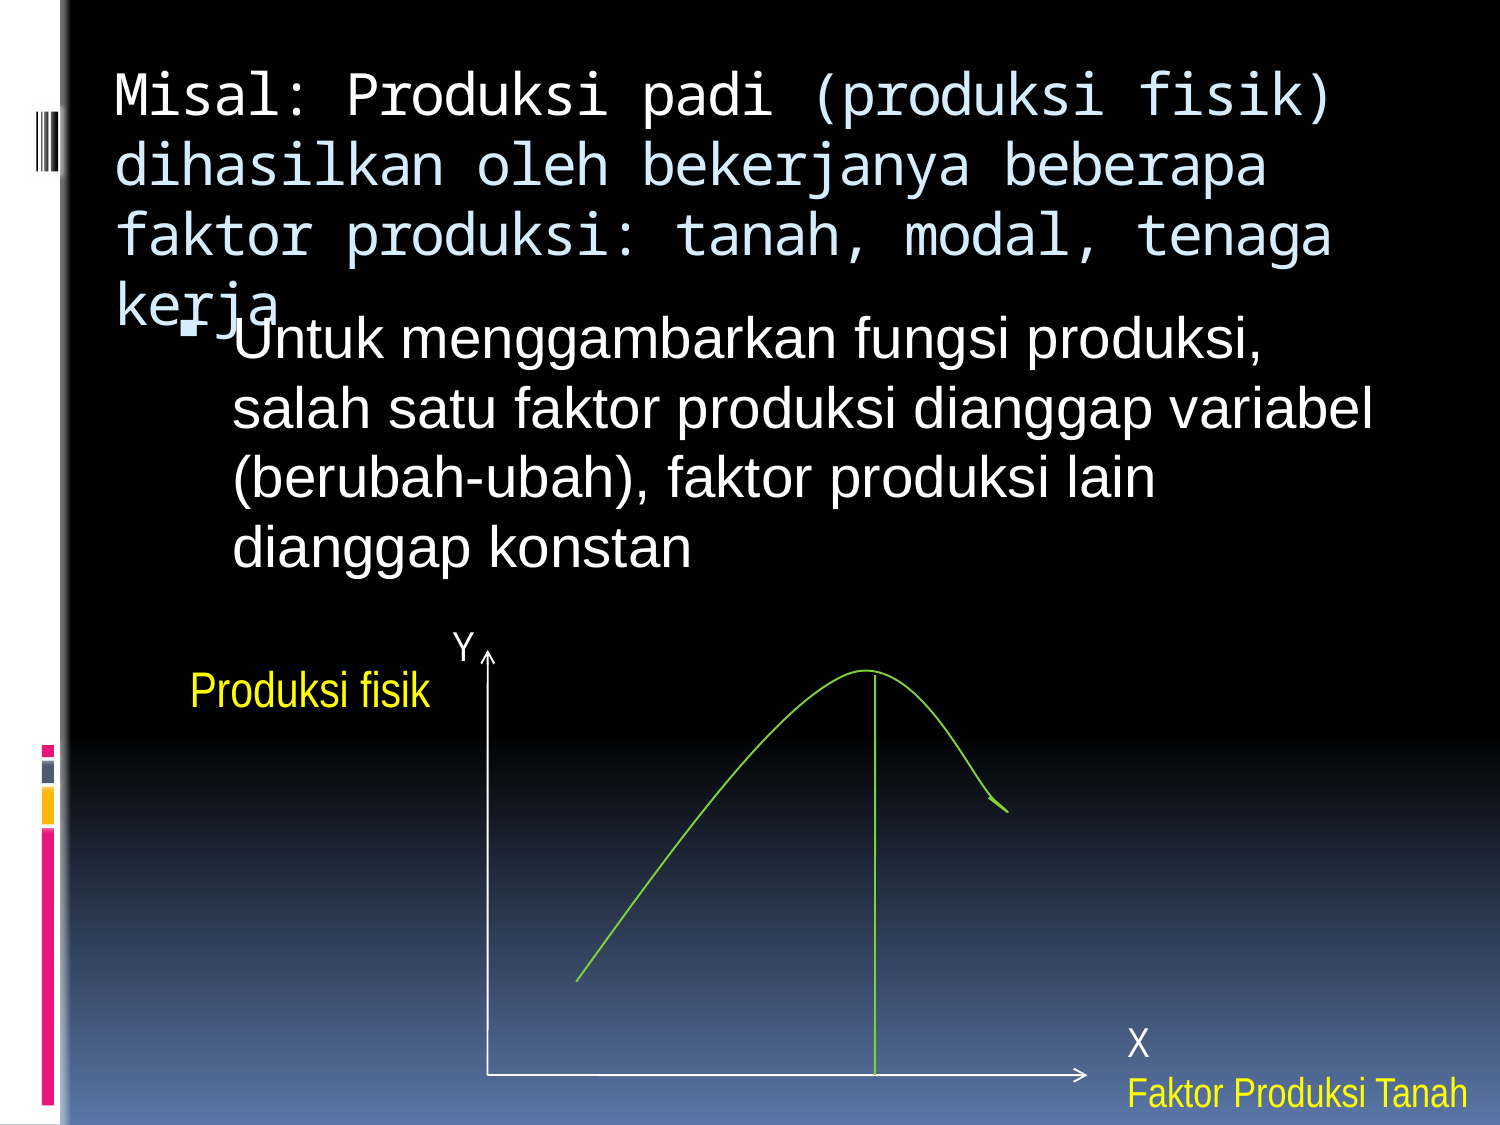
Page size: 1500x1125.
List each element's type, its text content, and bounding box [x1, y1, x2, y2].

text_box Y [437, 612, 513, 678]
text_box Produksi fisik [174, 649, 463, 725]
text_box X Faktor Produksi Tanah [1112, 1008, 1500, 1124]
text_box [575, 873, 791, 983]
list Untuk menggambarkan fungsi produksi, salah satu faktor produksi dianggap variabel (berubah-ubah), faktor produksi lain dianggap konstan [150, 292, 1425, 1043]
text_box [670, 669, 1009, 865]
title Misal: Produksi padi (produksi fisik) dihasilkan oleh bekerjanya beberapa faktor produksi: tanah, modal, tenaga kerja [99, 50, 1425, 234]
